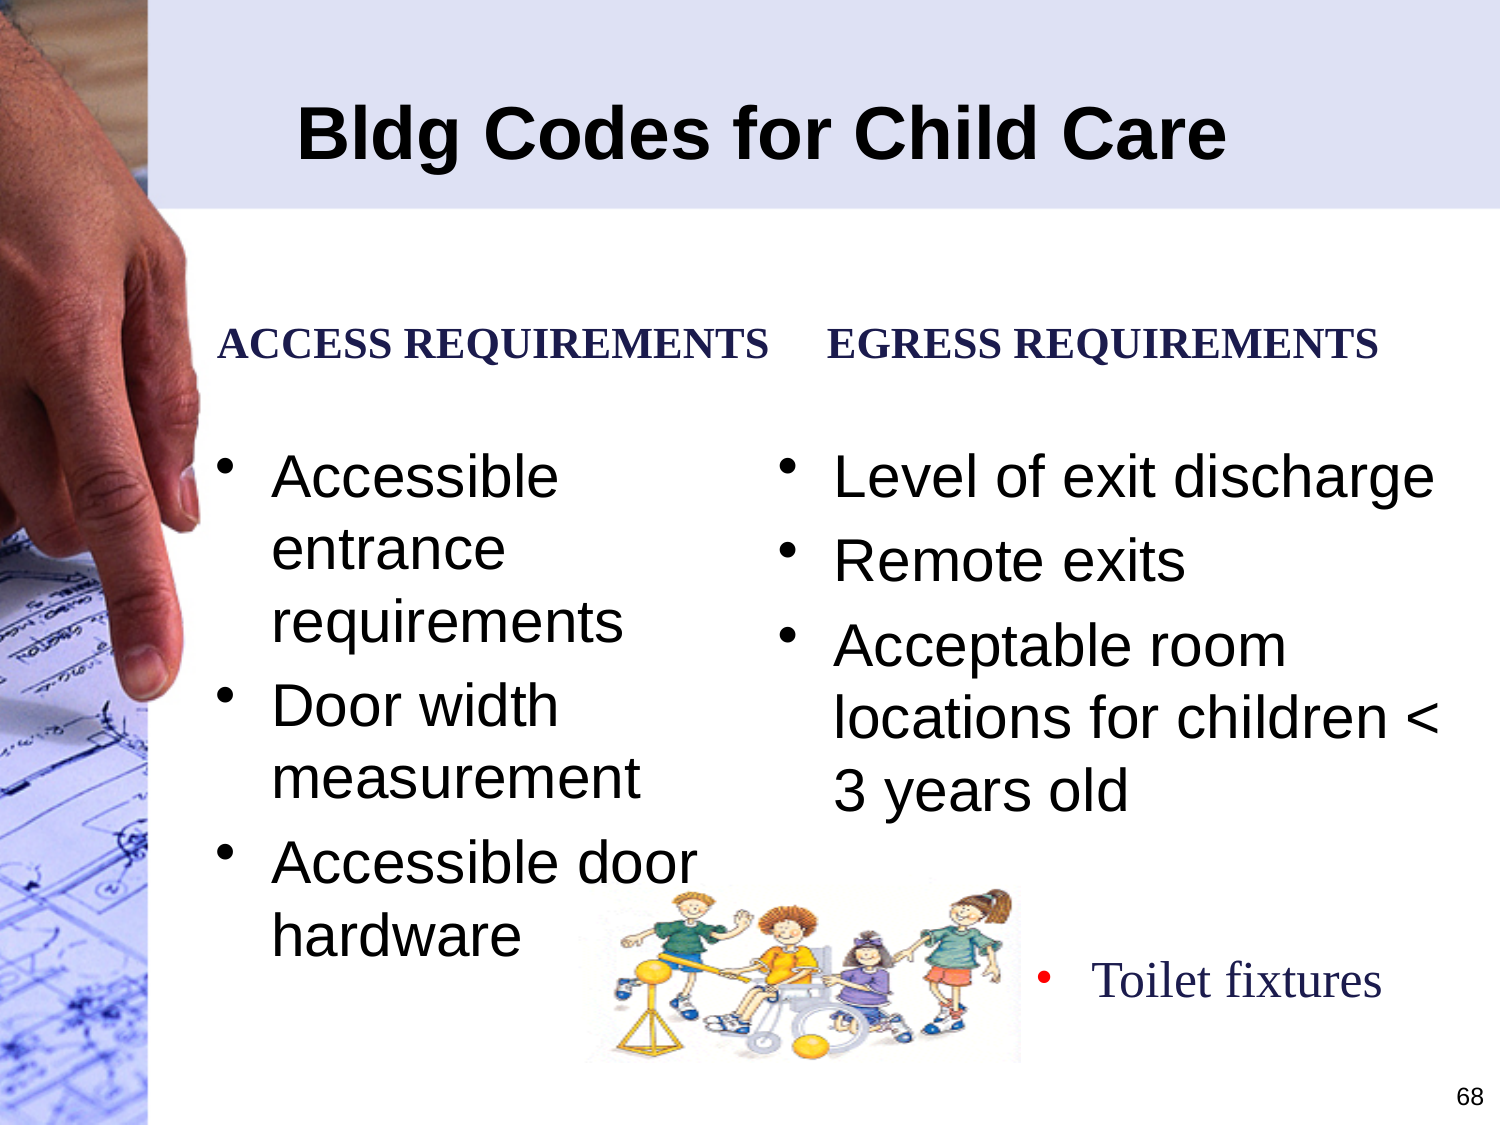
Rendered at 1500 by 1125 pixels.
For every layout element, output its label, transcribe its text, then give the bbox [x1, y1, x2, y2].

title Bldg Codes for Child Care [12, 45, 1500, 213]
slide_number 68 [1407, 1072, 1500, 1125]
text_box ACCESS REQUIREMENTS [199, 307, 788, 418]
text_box Toilet fixtures [1021, 938, 1464, 1031]
list Level of exit discharge Remote exits Acceptable room locations for children < 3 years old [762, 429, 1500, 757]
text_box EGRESS REQUIREMENTS [800, 307, 1407, 418]
picture [0, 0, 1500, 1125]
list Accessible entrance requirements Door width measurement Accessible door hardware [200, 429, 732, 963]
